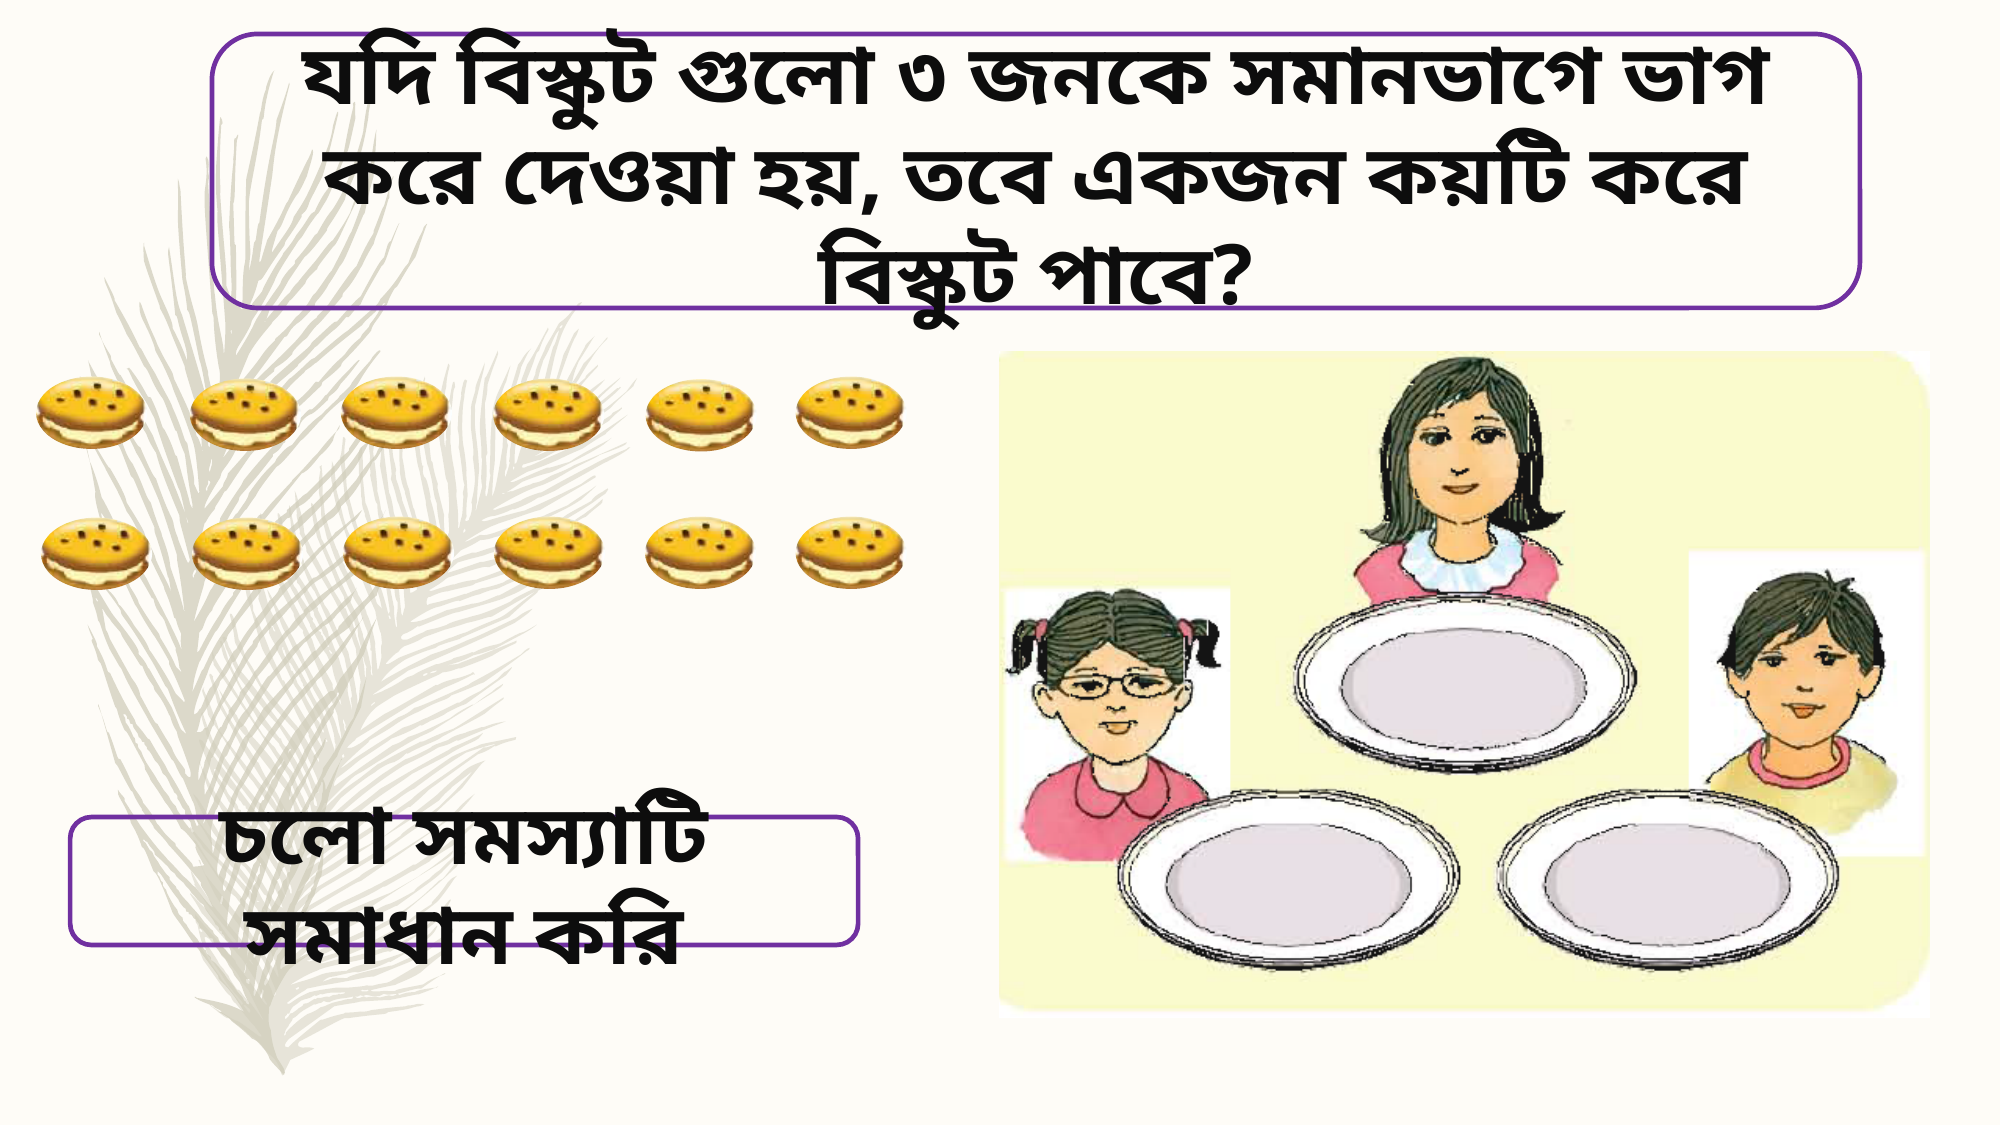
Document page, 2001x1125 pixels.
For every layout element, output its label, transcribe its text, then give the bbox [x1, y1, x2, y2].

picture [492, 378, 605, 452]
text_box যদি বিস্কুট গুলো ৩ জনকে সমানভাগে ভাগ করে দেওয়া হয়, তবে একজন কয়টি করে বিস্কুট পাবে? [210, 32, 1861, 310]
picture [645, 378, 757, 452]
picture [191, 517, 304, 591]
picture [999, 351, 1931, 1018]
picture [35, 376, 148, 450]
picture [342, 516, 455, 590]
picture [340, 376, 453, 450]
picture [189, 378, 302, 452]
picture [795, 516, 907, 590]
text_box চলো সমস্যাটি সমাধান করি [69, 815, 860, 947]
picture [493, 516, 606, 590]
picture [795, 376, 907, 450]
picture [644, 516, 757, 590]
picture [40, 517, 153, 591]
